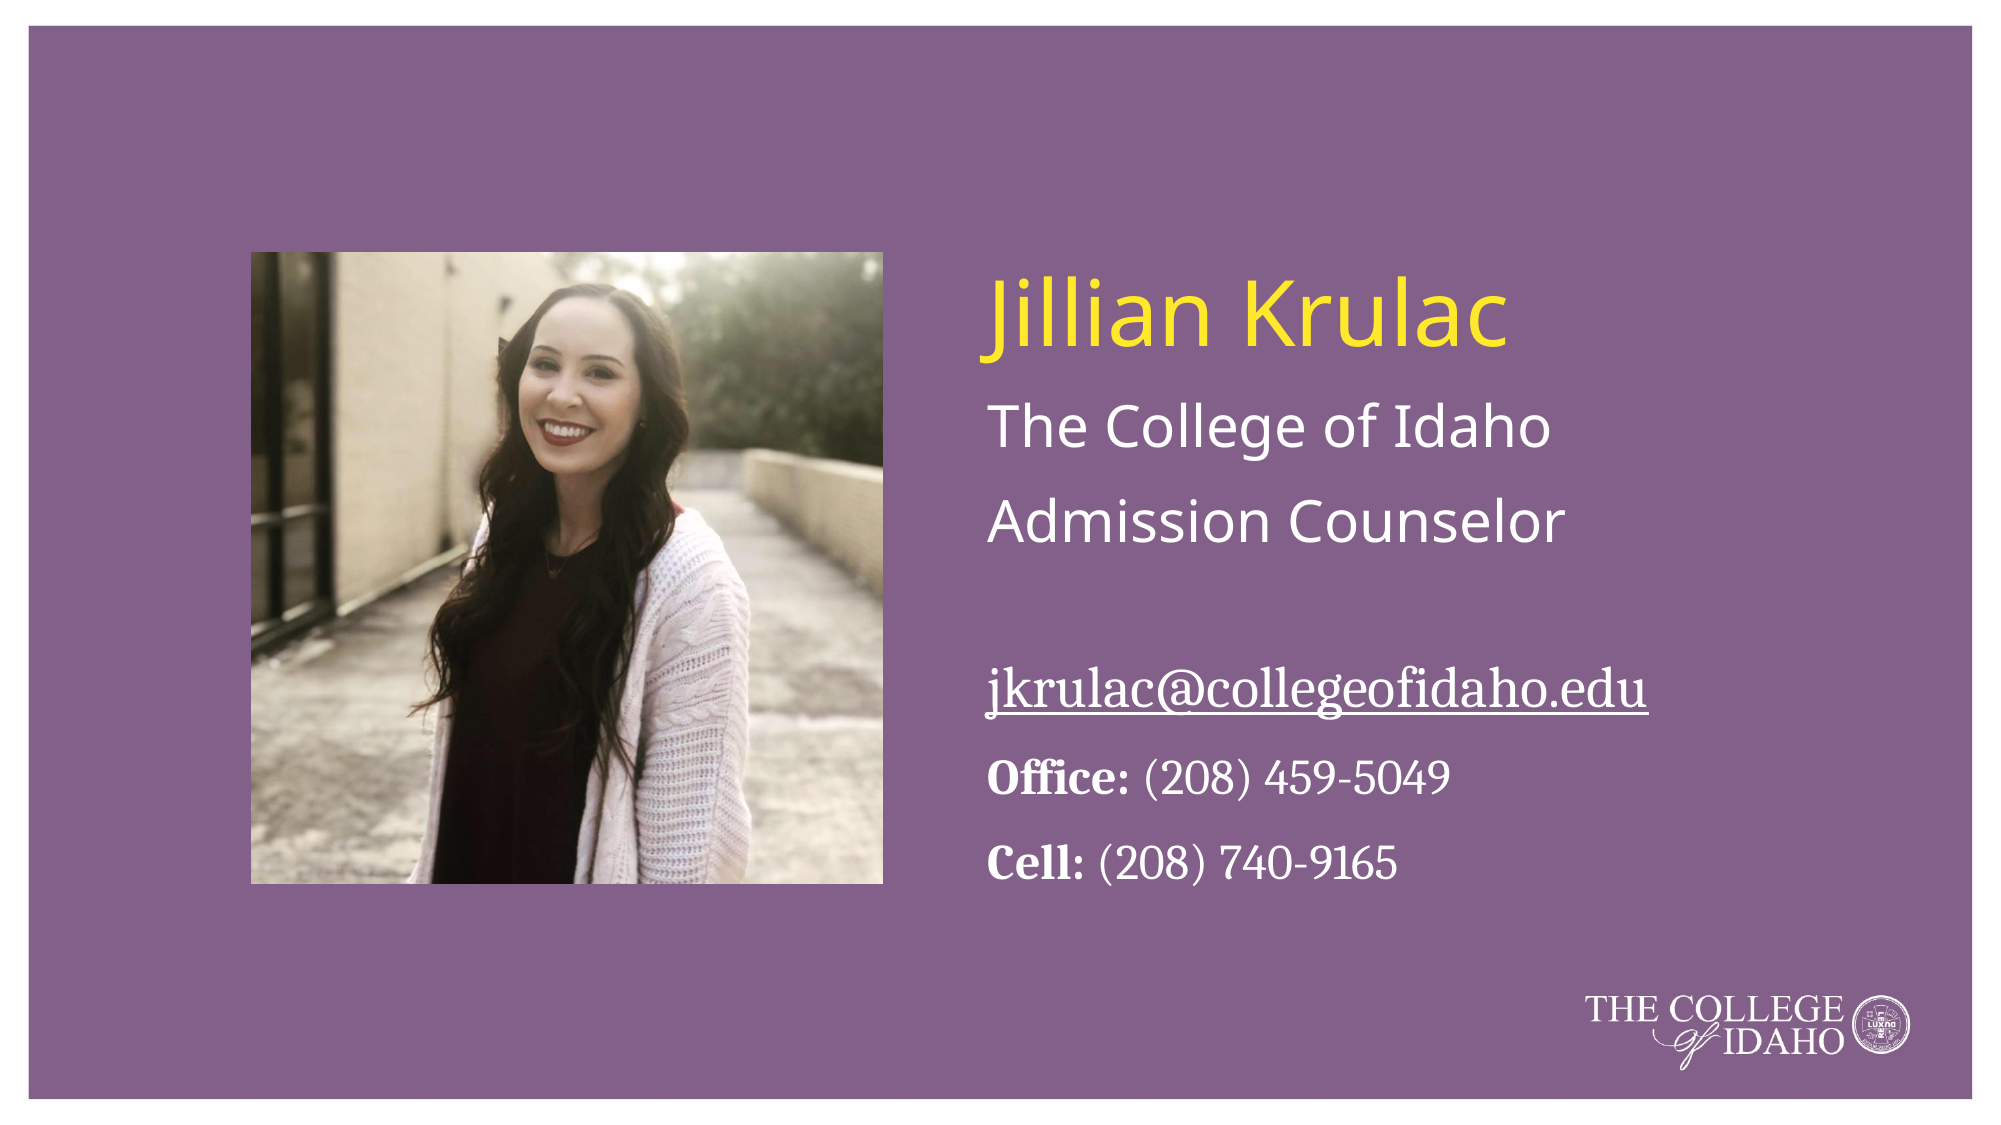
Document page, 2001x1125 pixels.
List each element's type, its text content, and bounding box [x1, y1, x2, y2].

picture [0, 0, 2000, 1125]
text_box Jillian Krulac The College of Idaho Admission Counselor jkrulac@collegeofidaho.edu Office: (208) 459-5049 Cell: (208) 740-9165 [972, 247, 1749, 878]
